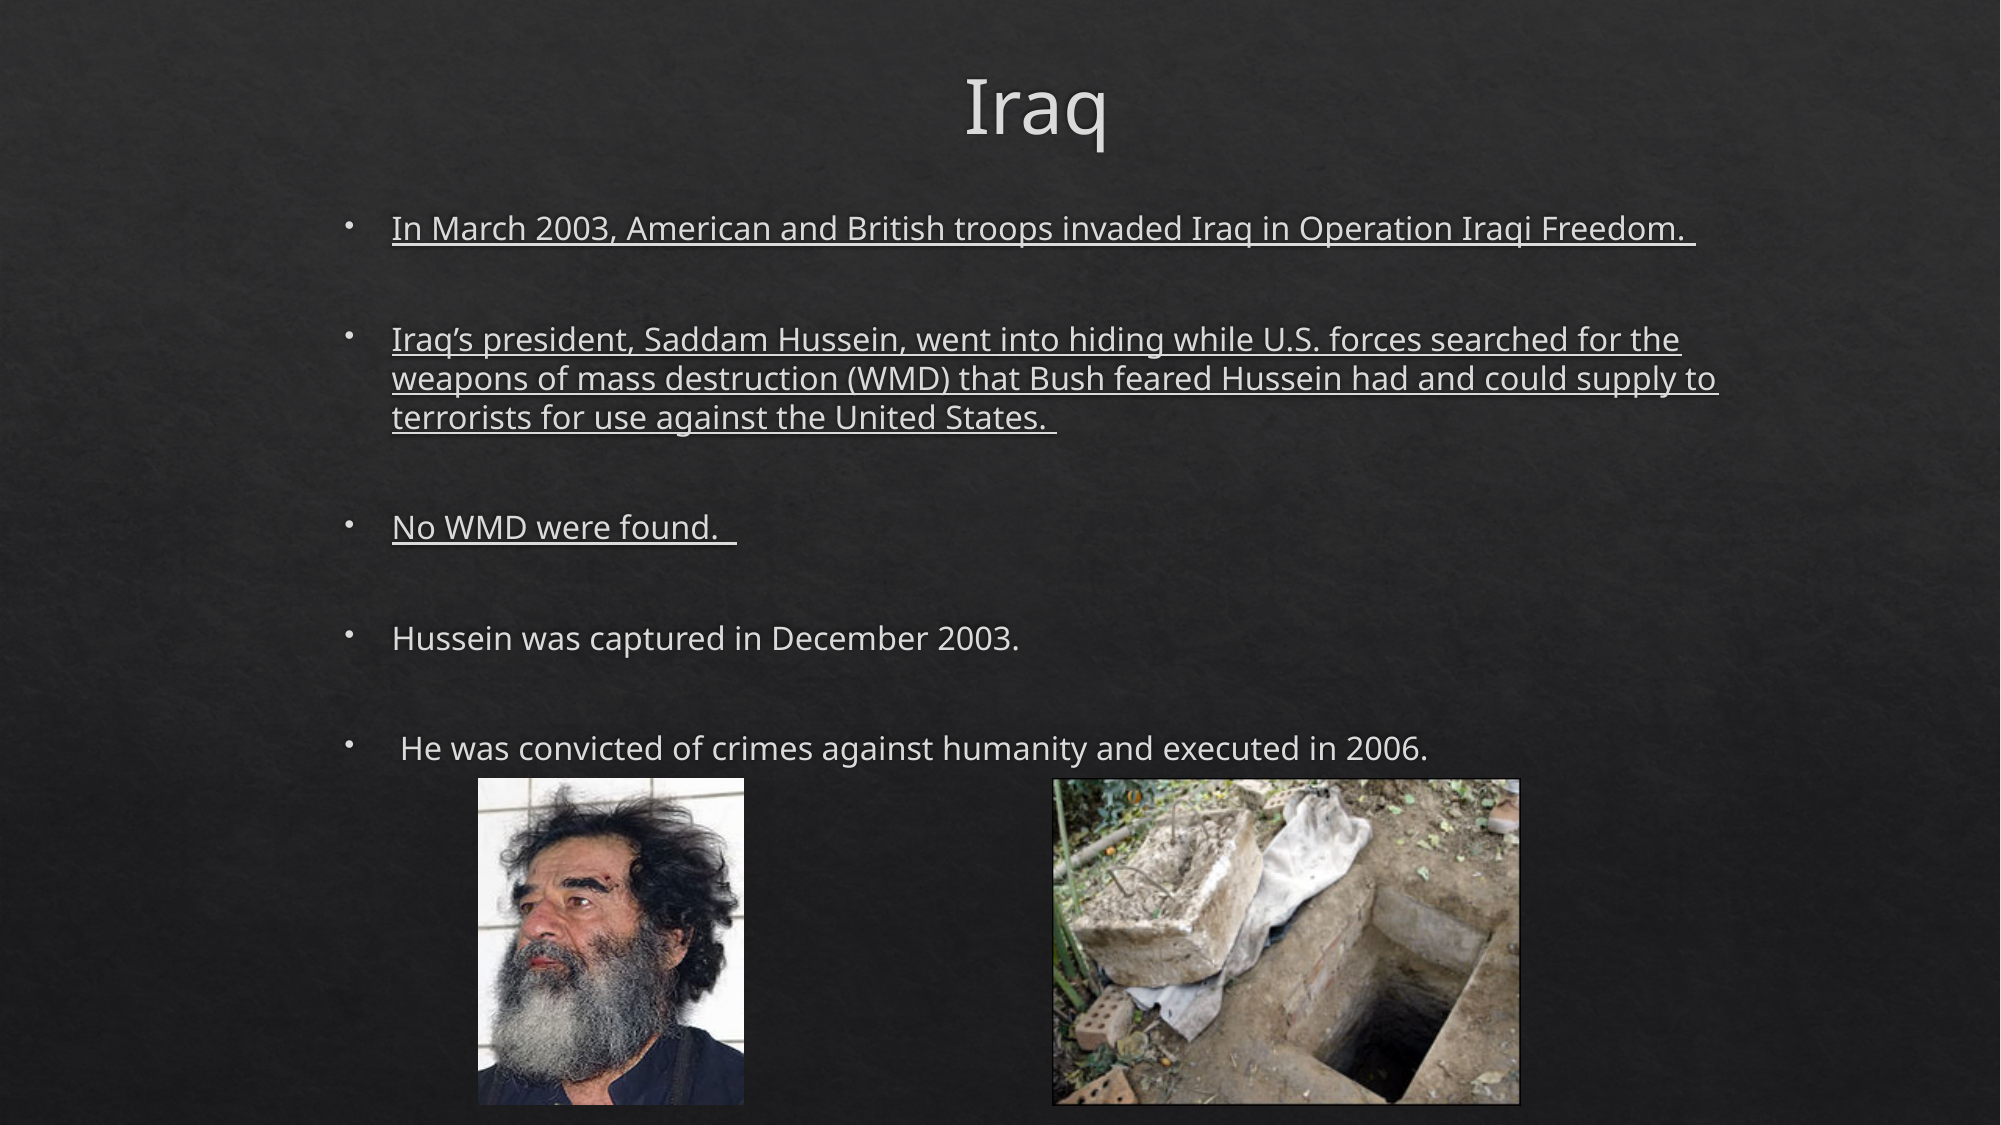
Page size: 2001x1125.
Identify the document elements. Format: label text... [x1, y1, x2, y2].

picture [1051, 778, 1522, 1106]
list In March 2003, American and British troops invaded Iraq in Operation Iraqi Freedom. Iraq’s president, Saddam Hussein, went into hiding while U.S. forces searched for the weapons of mass destruction (WMD) that Bush feared Hussein had and could supply to terrorists for use against the United States. No WMD were found. Hussein was captured in December 2003. He was convicted of crimes against humanity and executed in 2006. [324, 200, 1750, 779]
picture [477, 778, 744, 1105]
title Iraq [362, 50, 1713, 158]
